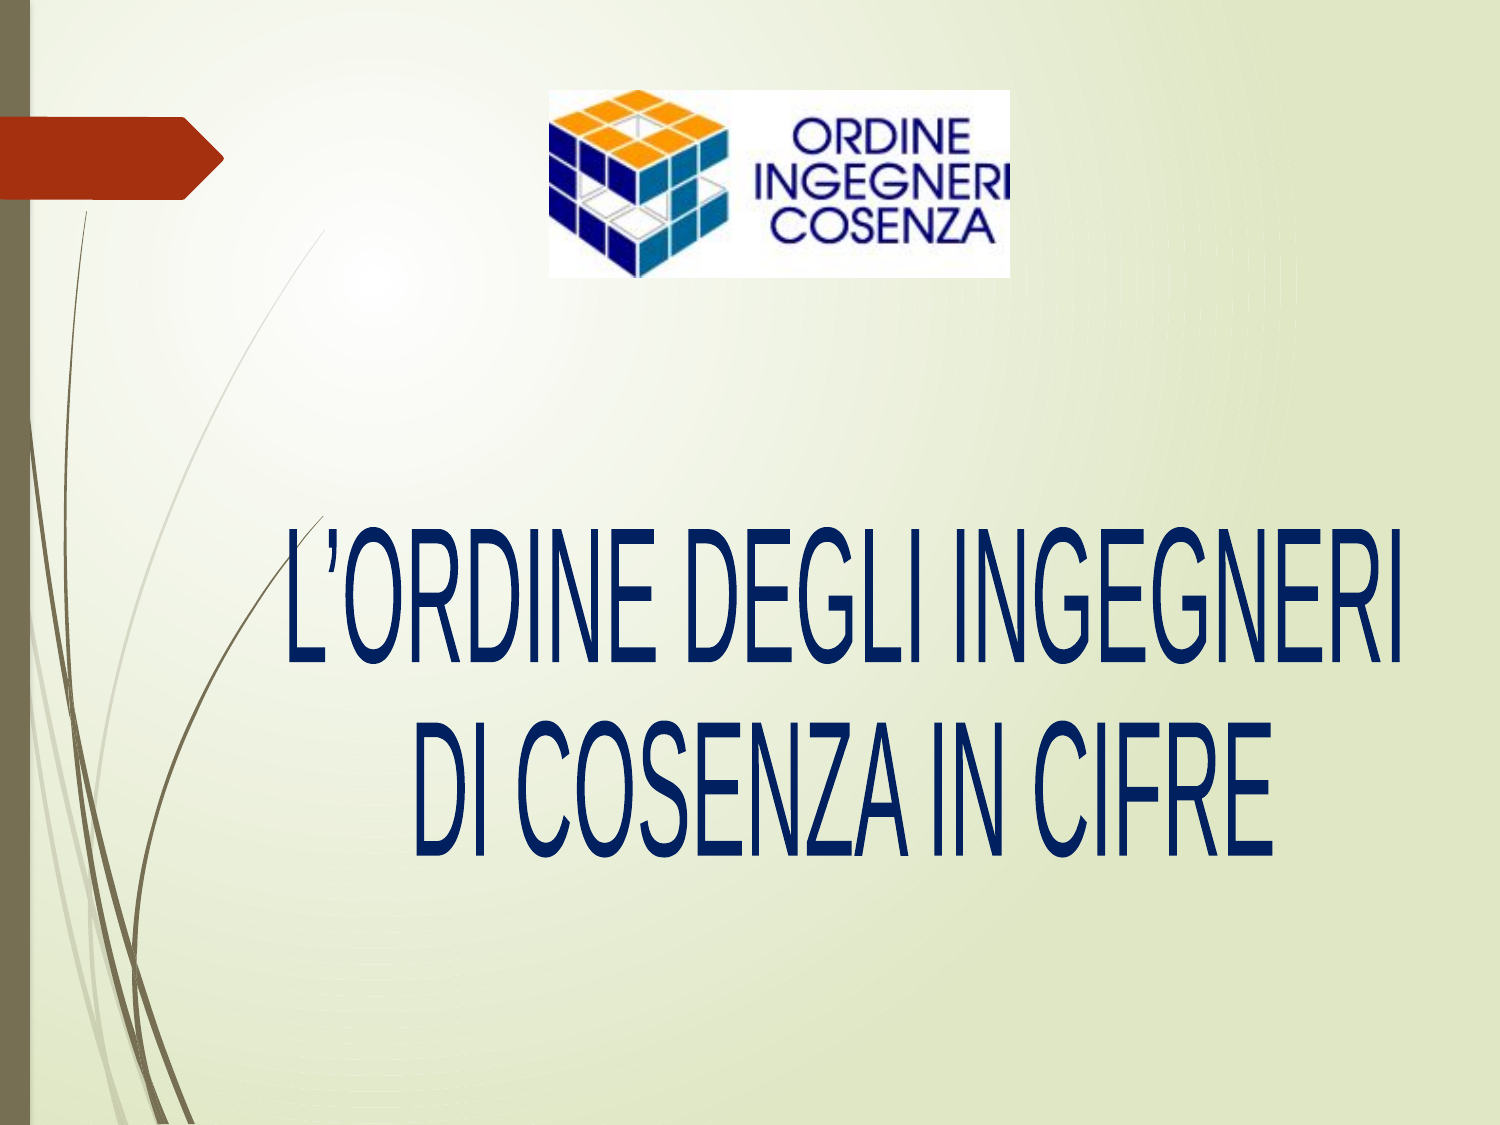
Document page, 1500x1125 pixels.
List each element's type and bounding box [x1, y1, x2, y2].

title [548, 89, 1010, 278]
